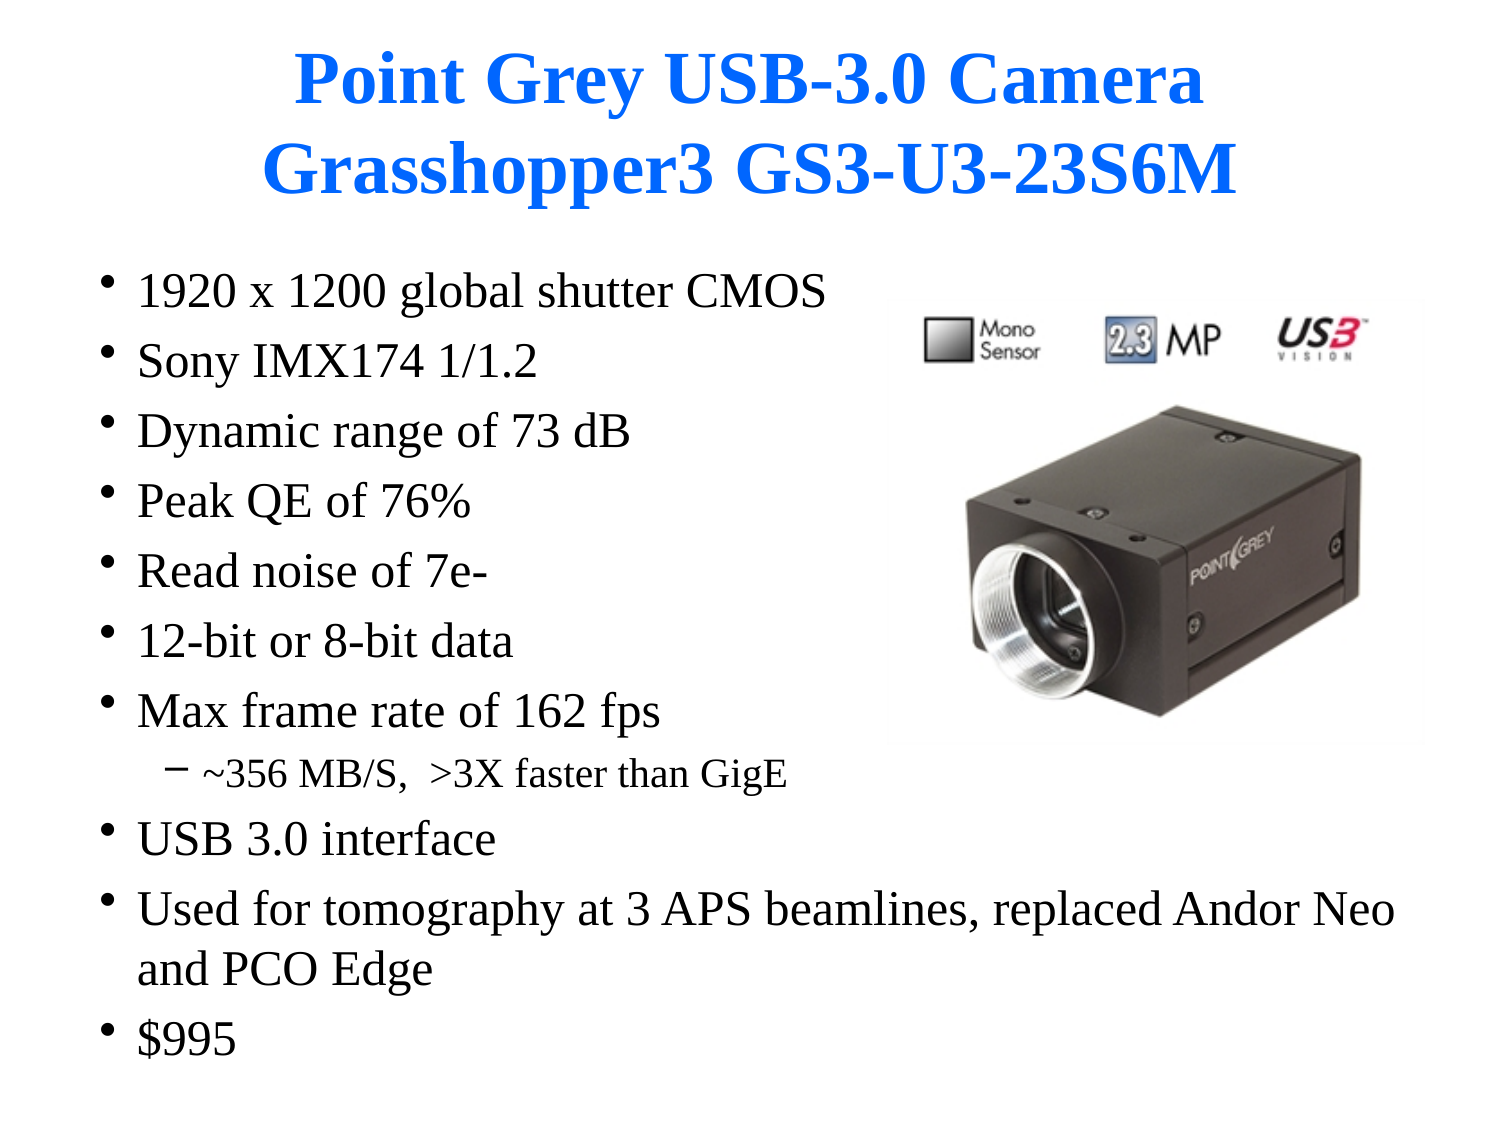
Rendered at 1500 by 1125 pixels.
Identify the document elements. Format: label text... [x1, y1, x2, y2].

picture [887, 299, 1426, 745]
list 1920 x 1200 global shutter CMOS Sony IMX174 1/1.2 Dynamic range of 73 dB Peak QE of 76% Read noise of 7e- 12-bit or 8-bit data Max frame rate of 162 fps ~356 MB/S, >3X faster than GigE USB 3.0 interface Used for tomography at 3 APS beamlines, replaced Andor Neo and PCO Edge $995 [75, 249, 1475, 975]
title Point Grey USB-3.0 Camera Grasshopper3 GS3-U3-23S6M [112, 50, 1388, 188]
